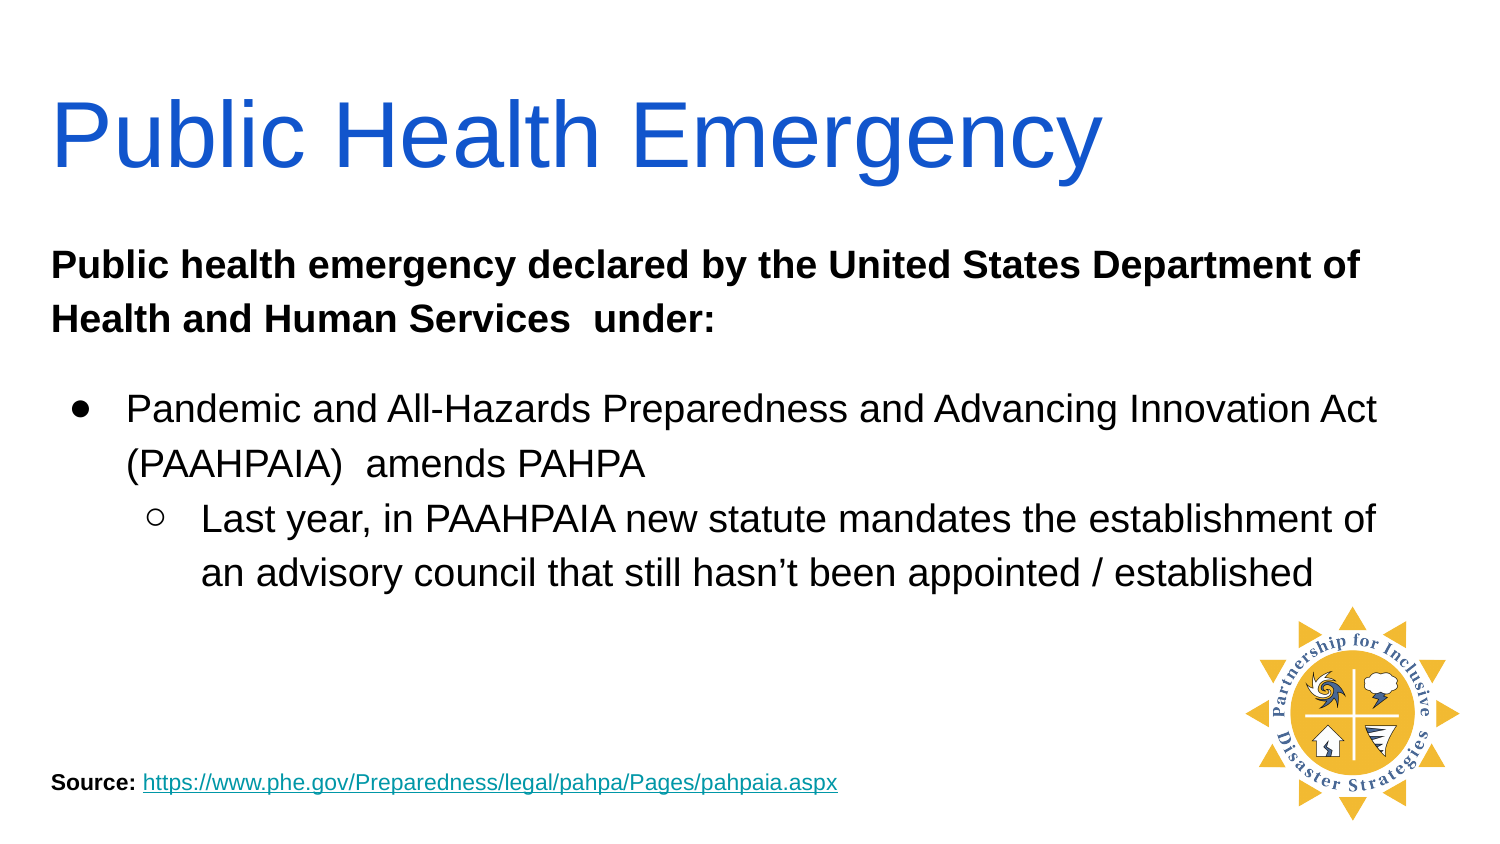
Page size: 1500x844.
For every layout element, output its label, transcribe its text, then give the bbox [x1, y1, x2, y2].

title Public Health Emergency [35, 58, 1434, 153]
list Public health emergency declared by the United States Department of Health and Human Services under: Pandemic and All-Hazards Preparedness and Advancing Innovation Act (PAAHPAIA) amends PAHPA Last year, in PAAHPAIA new statute mandates the establishment of an advisory council that still hasn’t been appointed / established Source: https://www.phe.gov/Preparedness/legal/pahpa/Pages/pahpaia.aspx [35, 216, 1434, 818]
picture [1245, 606, 1460, 822]
